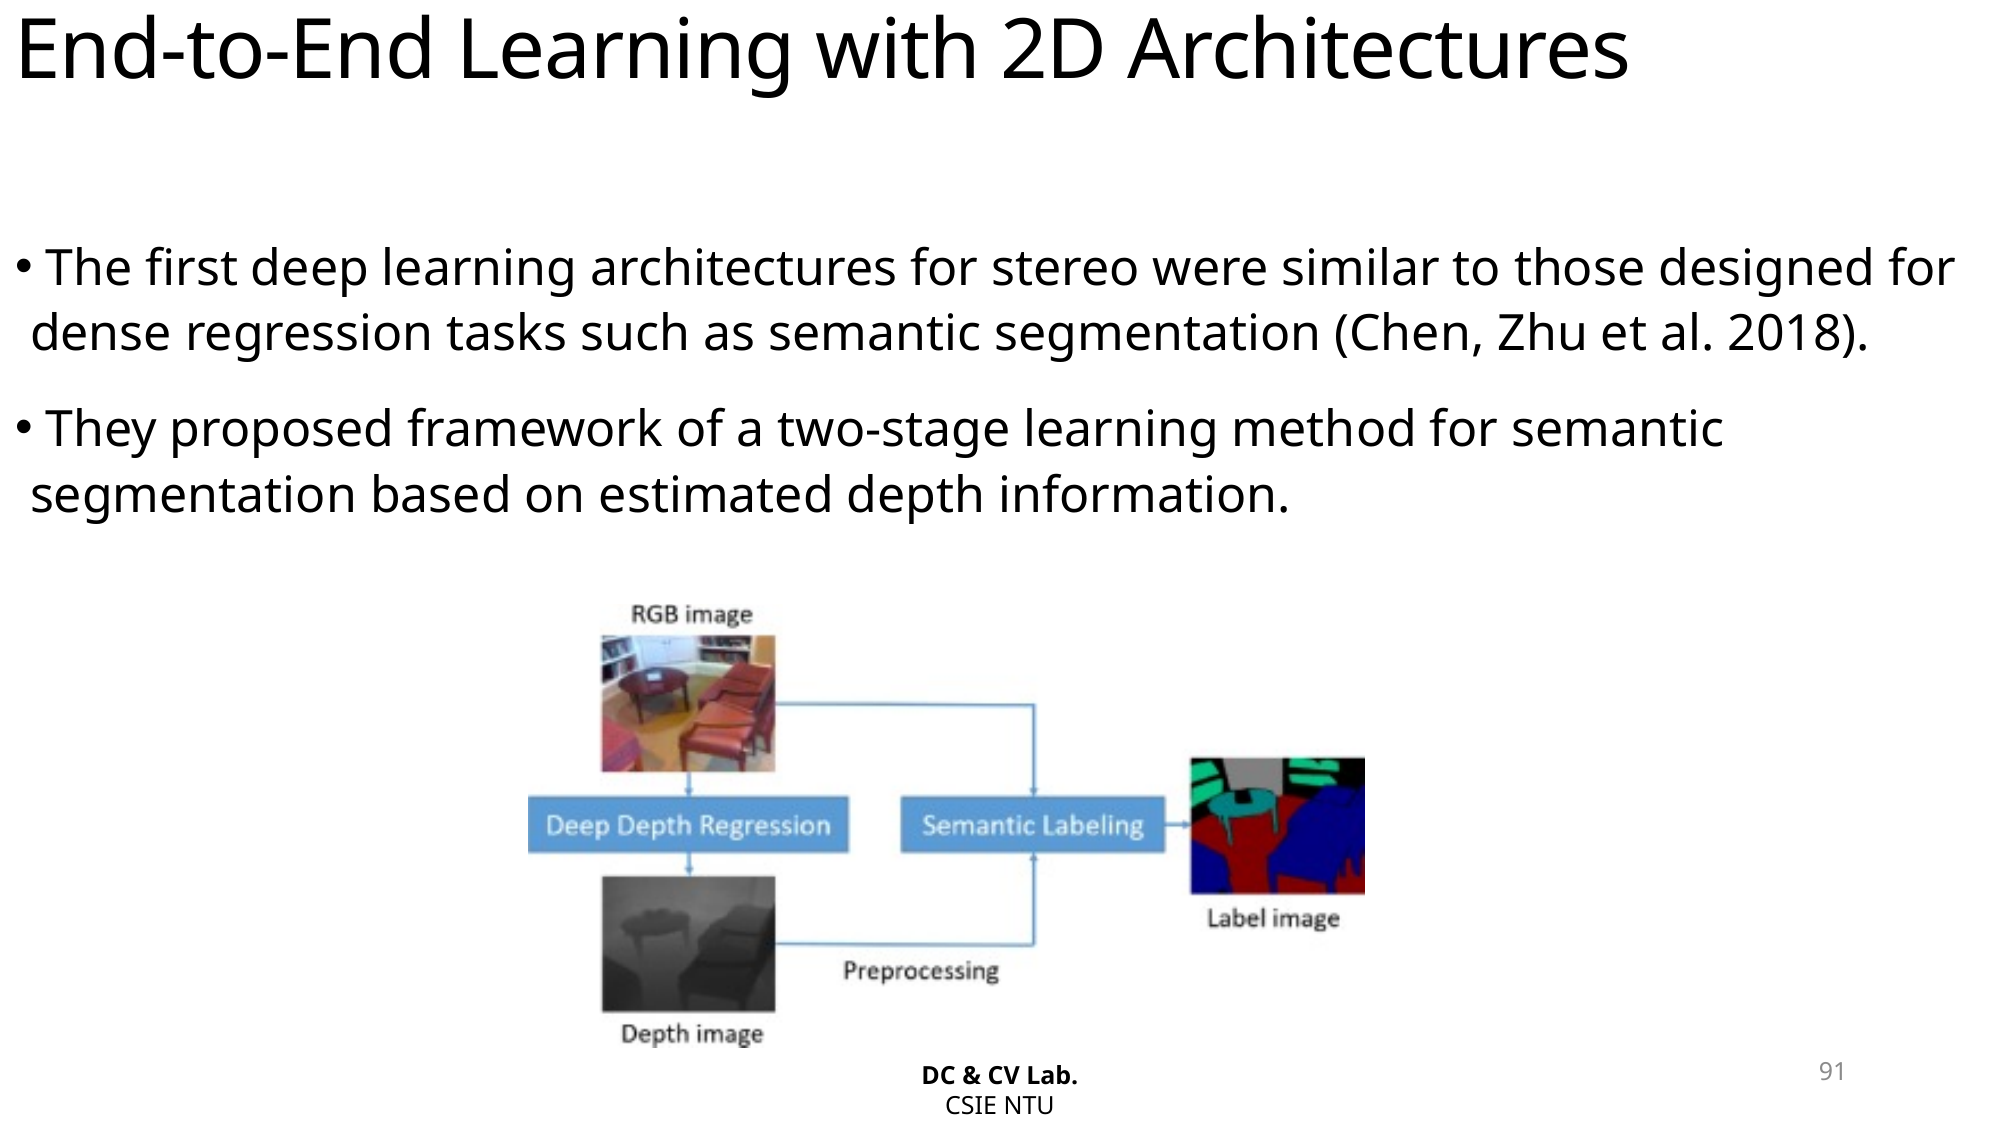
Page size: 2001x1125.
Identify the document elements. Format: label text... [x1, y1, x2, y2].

slide_number 91 [1412, 1042, 1863, 1103]
picture [527, 604, 1366, 1049]
text_box End-to-End Learning with 2D Architectures [0, 0, 2000, 100]
text_box The first deep learning architectures for stereo were similar to those designed for dense regression tasks such as semantic segmentation (Chen, Zhu et al. 2018). They proposed framework of a two-stage learning method for semantic segmentation based on estimated depth information. [0, 221, 2000, 610]
